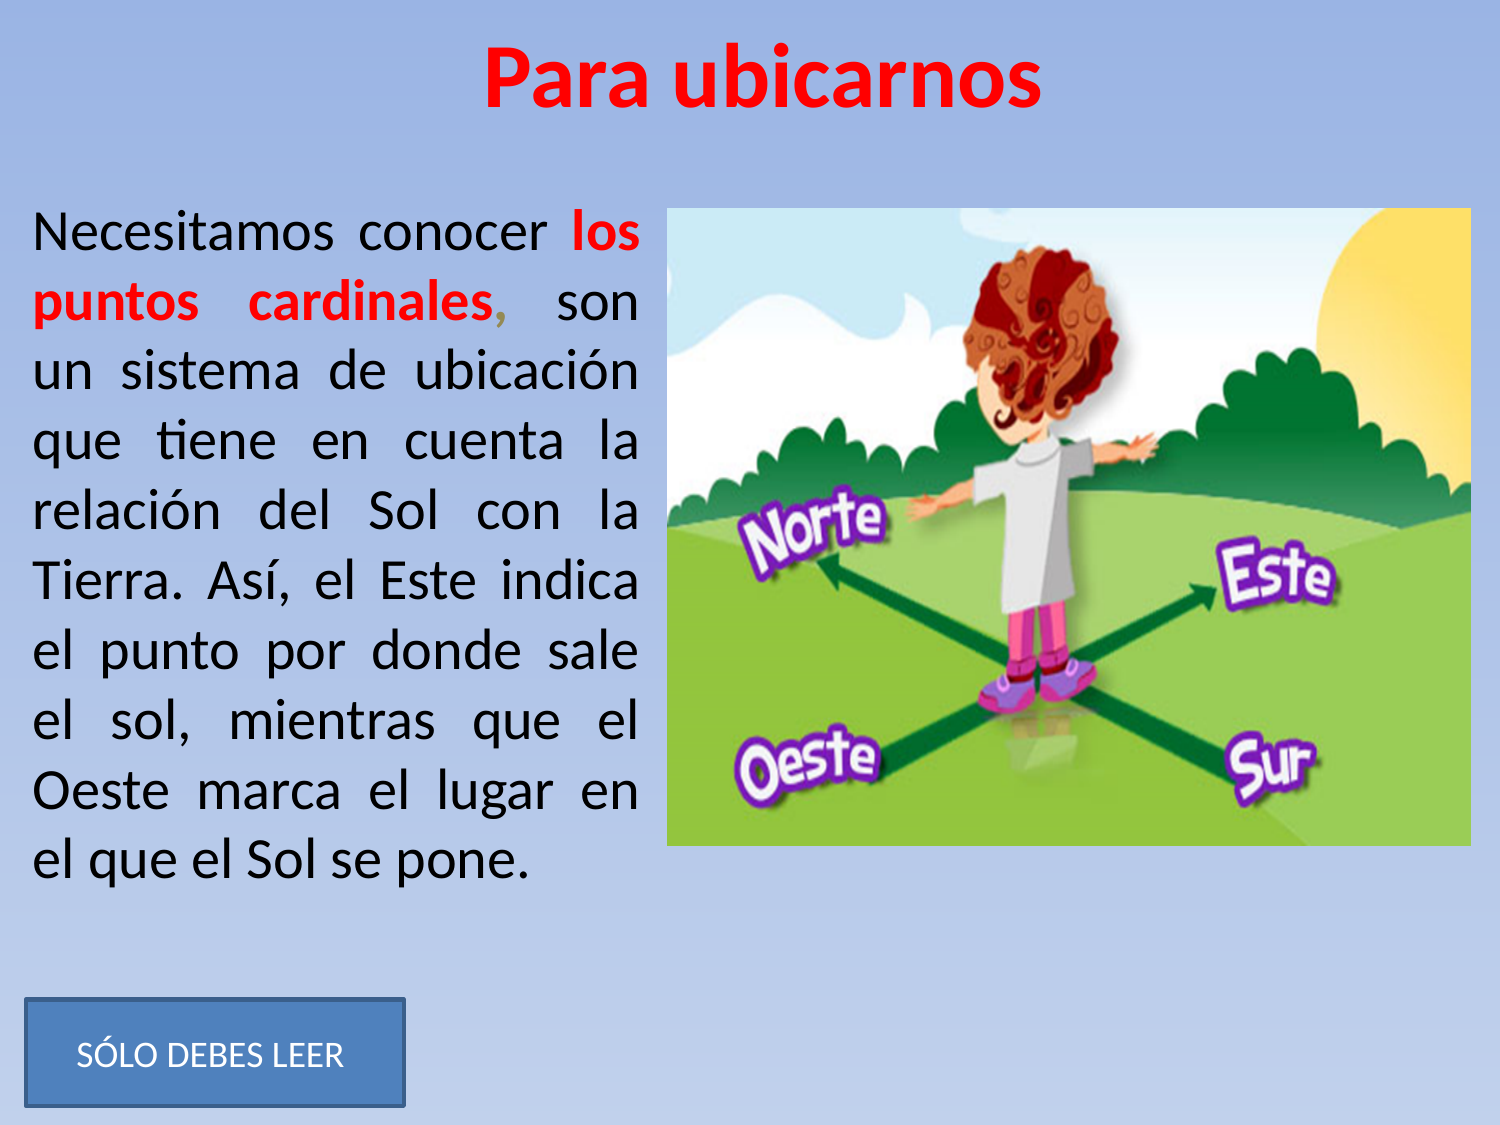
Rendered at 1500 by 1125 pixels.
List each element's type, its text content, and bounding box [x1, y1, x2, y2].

title Para ubicarnos [88, 0, 1439, 142]
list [666, 207, 1471, 847]
text_box SÓLO DEBES LEER [24, 997, 406, 1108]
list Necesitamos conocer los puntos cardinales, son un sistema de ubicación que tiene en cuenta la relación del Sol con la Tierra. Así, el Este indica el punto por donde sale el sol, mientras que el Oeste marca el lugar en el que el Sol se pone. [17, 184, 656, 912]
